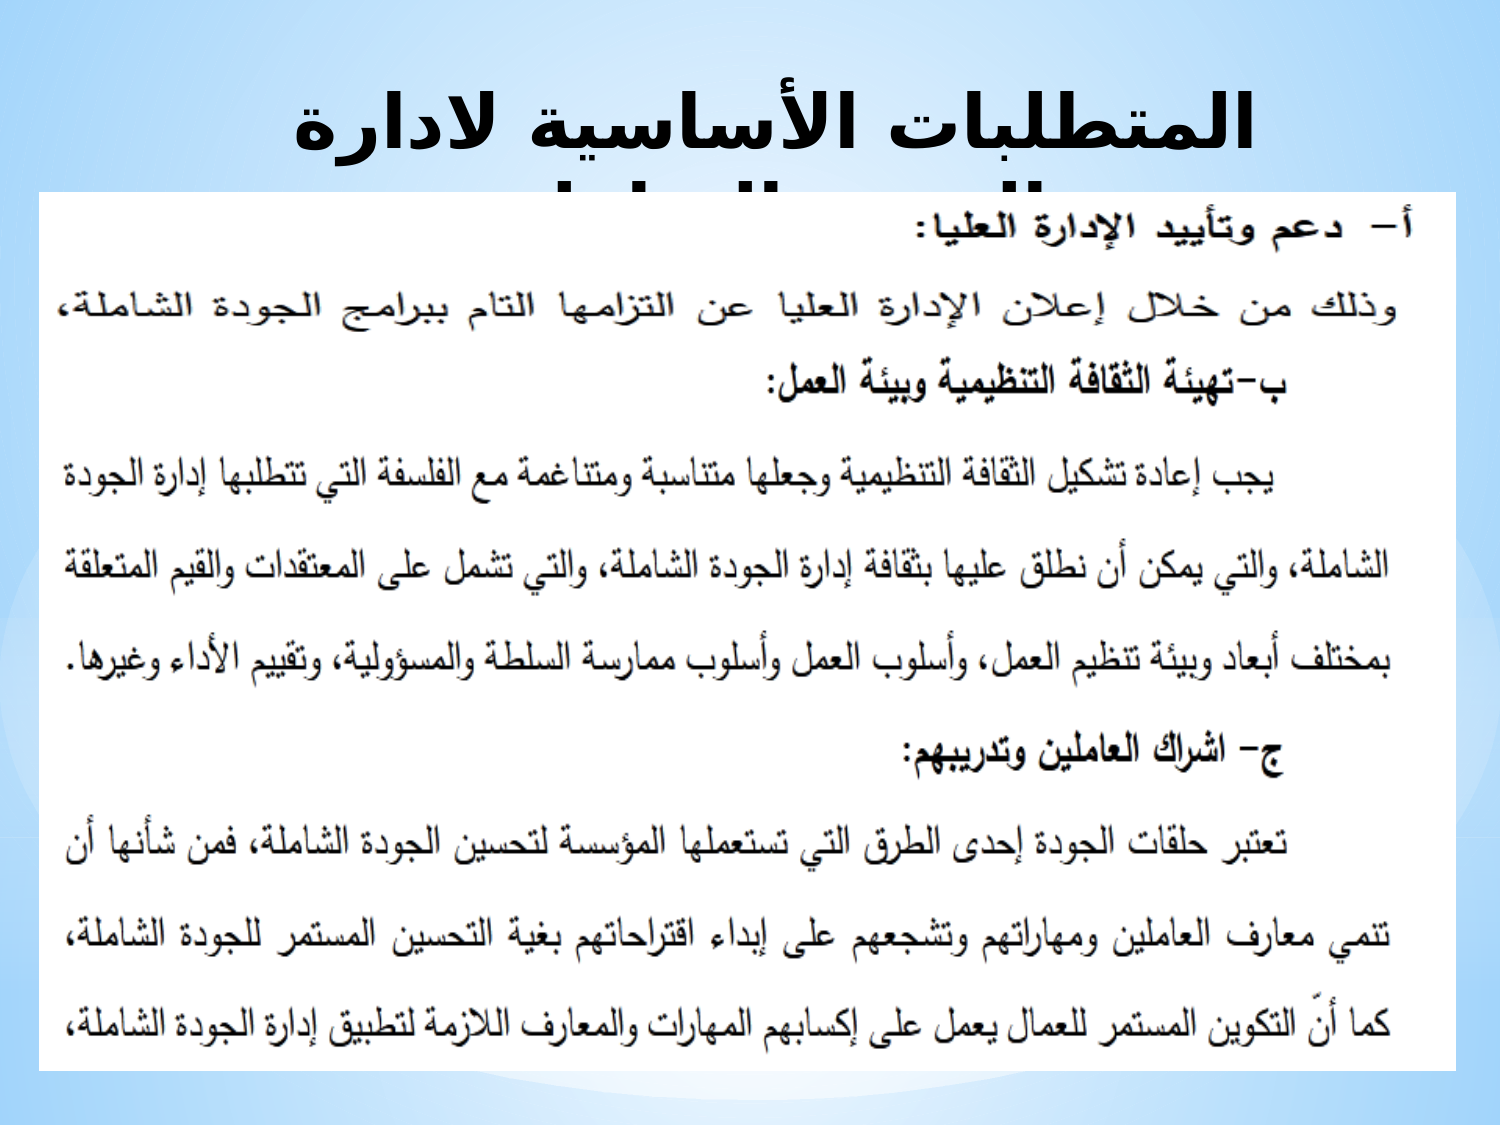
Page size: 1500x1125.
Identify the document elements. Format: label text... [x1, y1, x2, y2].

title المتطلبات الأساسية لادارة الجودة الشاملة [242, 66, 1311, 185]
picture [39, 191, 1456, 1071]
